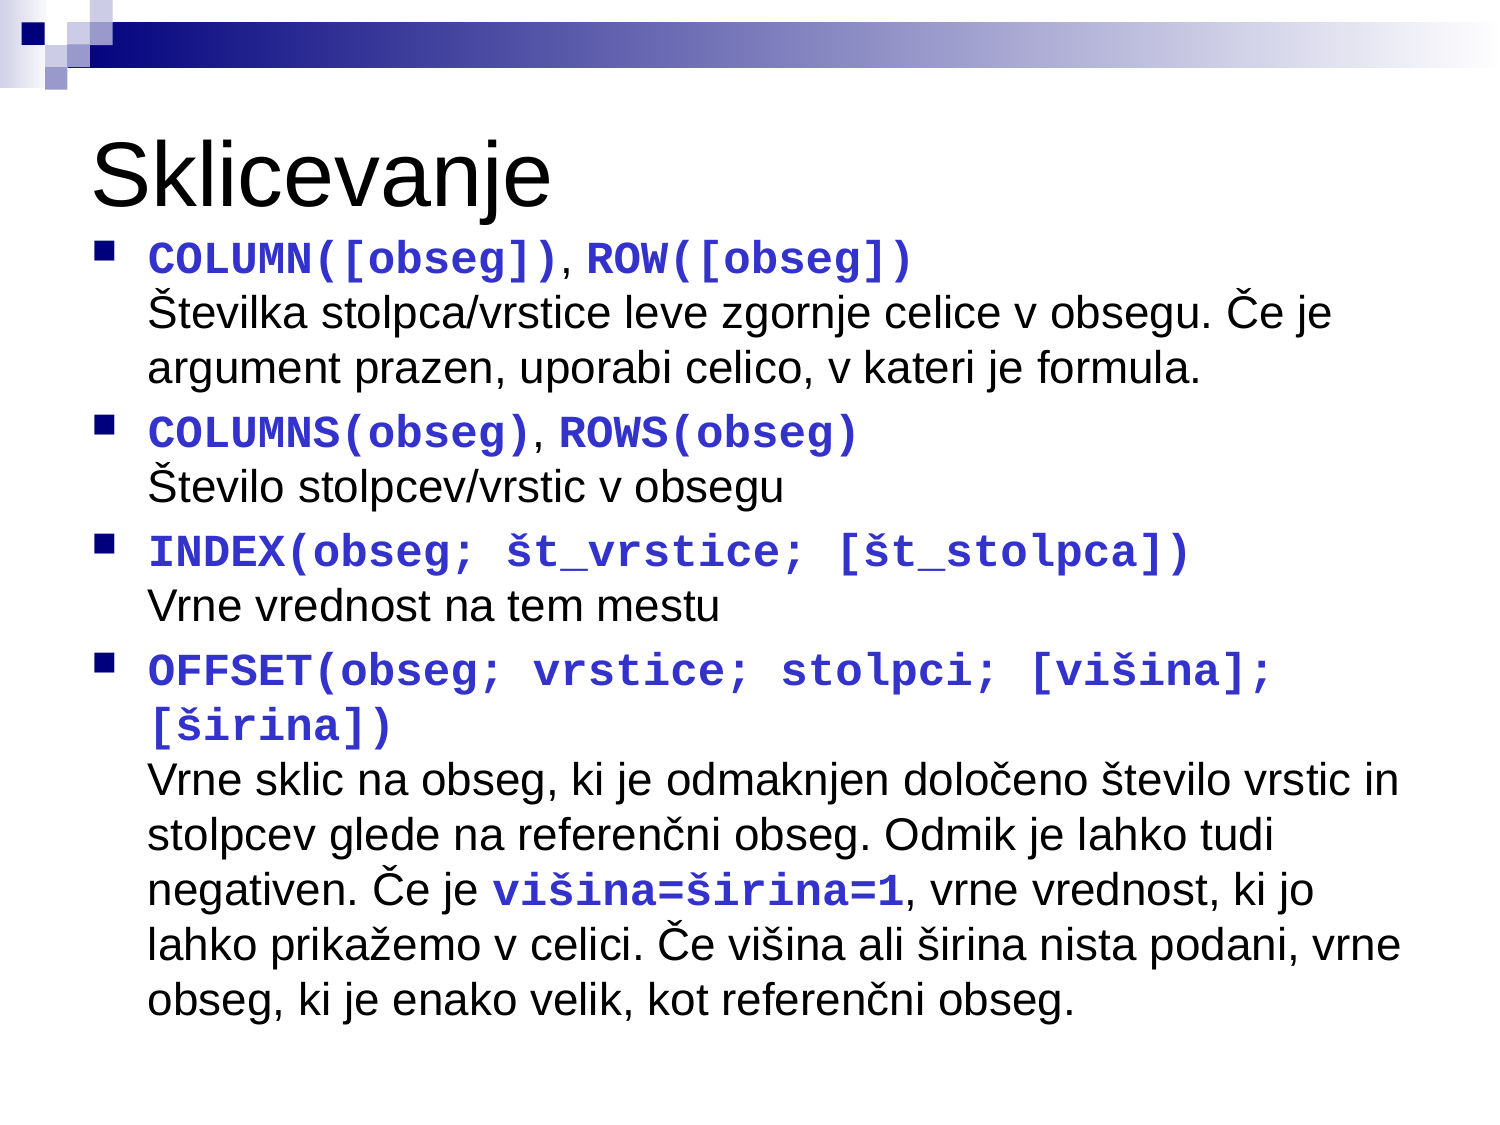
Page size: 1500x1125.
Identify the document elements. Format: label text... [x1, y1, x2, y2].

title Sklicevanje [74, 105, 1426, 235]
list COLUMN([obseg]), ROW([obseg]) Številka stolpca/vrstice leve zgornje celice v obsegu. Če je argument prazen, uporabi celico, v kateri je formula. COLUMNS(obseg), ROWS(obseg) Število stolpcev/vrstic v obsegu INDEX(obseg; št_vrstice; [št_stolpca]) Vrne vrednost na tem mestu OFFSET(obseg; vrstice; stolpci; [višina]; [širina]) Vrne sklic na obseg, ki je odmaknjen določeno število vrstic in stolpcev glede na referenčni obseg. Odmik je lahko tudi negativen. Če je višina=širina=1, vrne vrednost, ki jo lahko prikažemo v celici. Če višina ali širina nista podani, vrne obseg, ki je enako velik, kot referenčni obseg. [76, 219, 1427, 1059]
